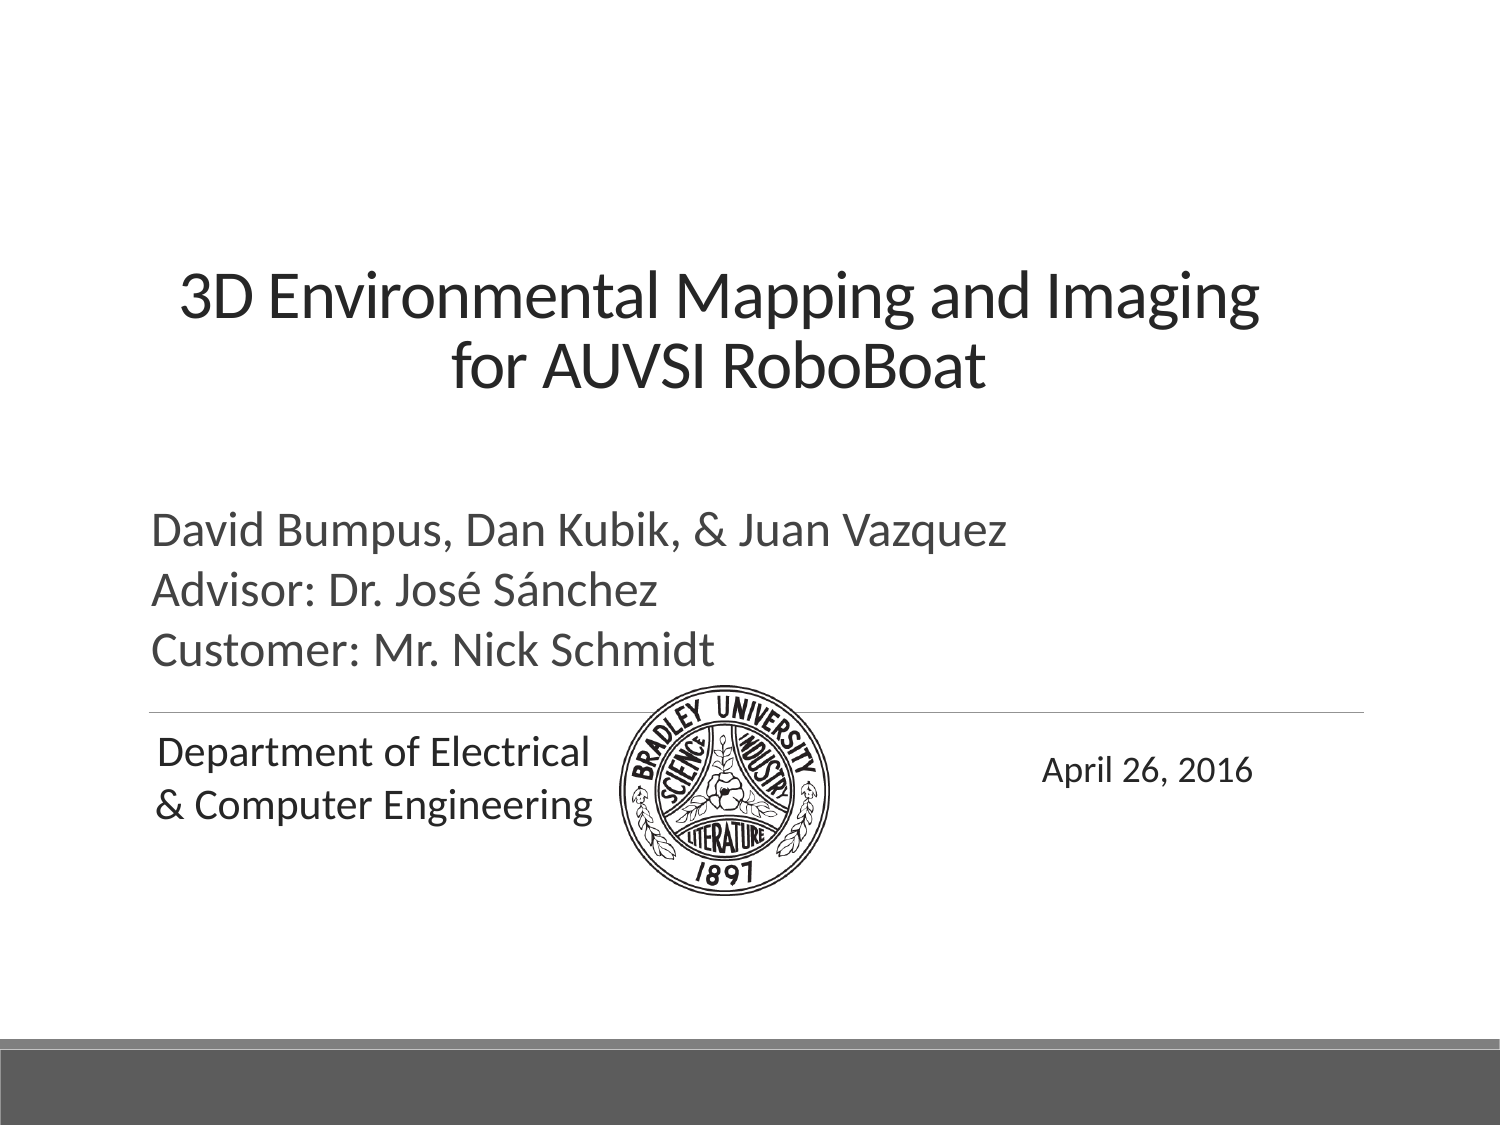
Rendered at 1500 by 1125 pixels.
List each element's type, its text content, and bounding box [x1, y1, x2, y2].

picture [619, 685, 831, 897]
text_box David Bumpus, Dan Kubik, & Juan Vazquez Advisor: Dr. José Sánchez Customer: Mr. Nick Schmidt [139, 491, 1125, 685]
text_box April 26, 2016 [983, 739, 1313, 797]
title 3D Environmental Mapping and Imaging for AUVSI RoboBoat [139, 258, 1299, 408]
text_box Department of Electrical & Computer Engineering [139, 717, 609, 820]
